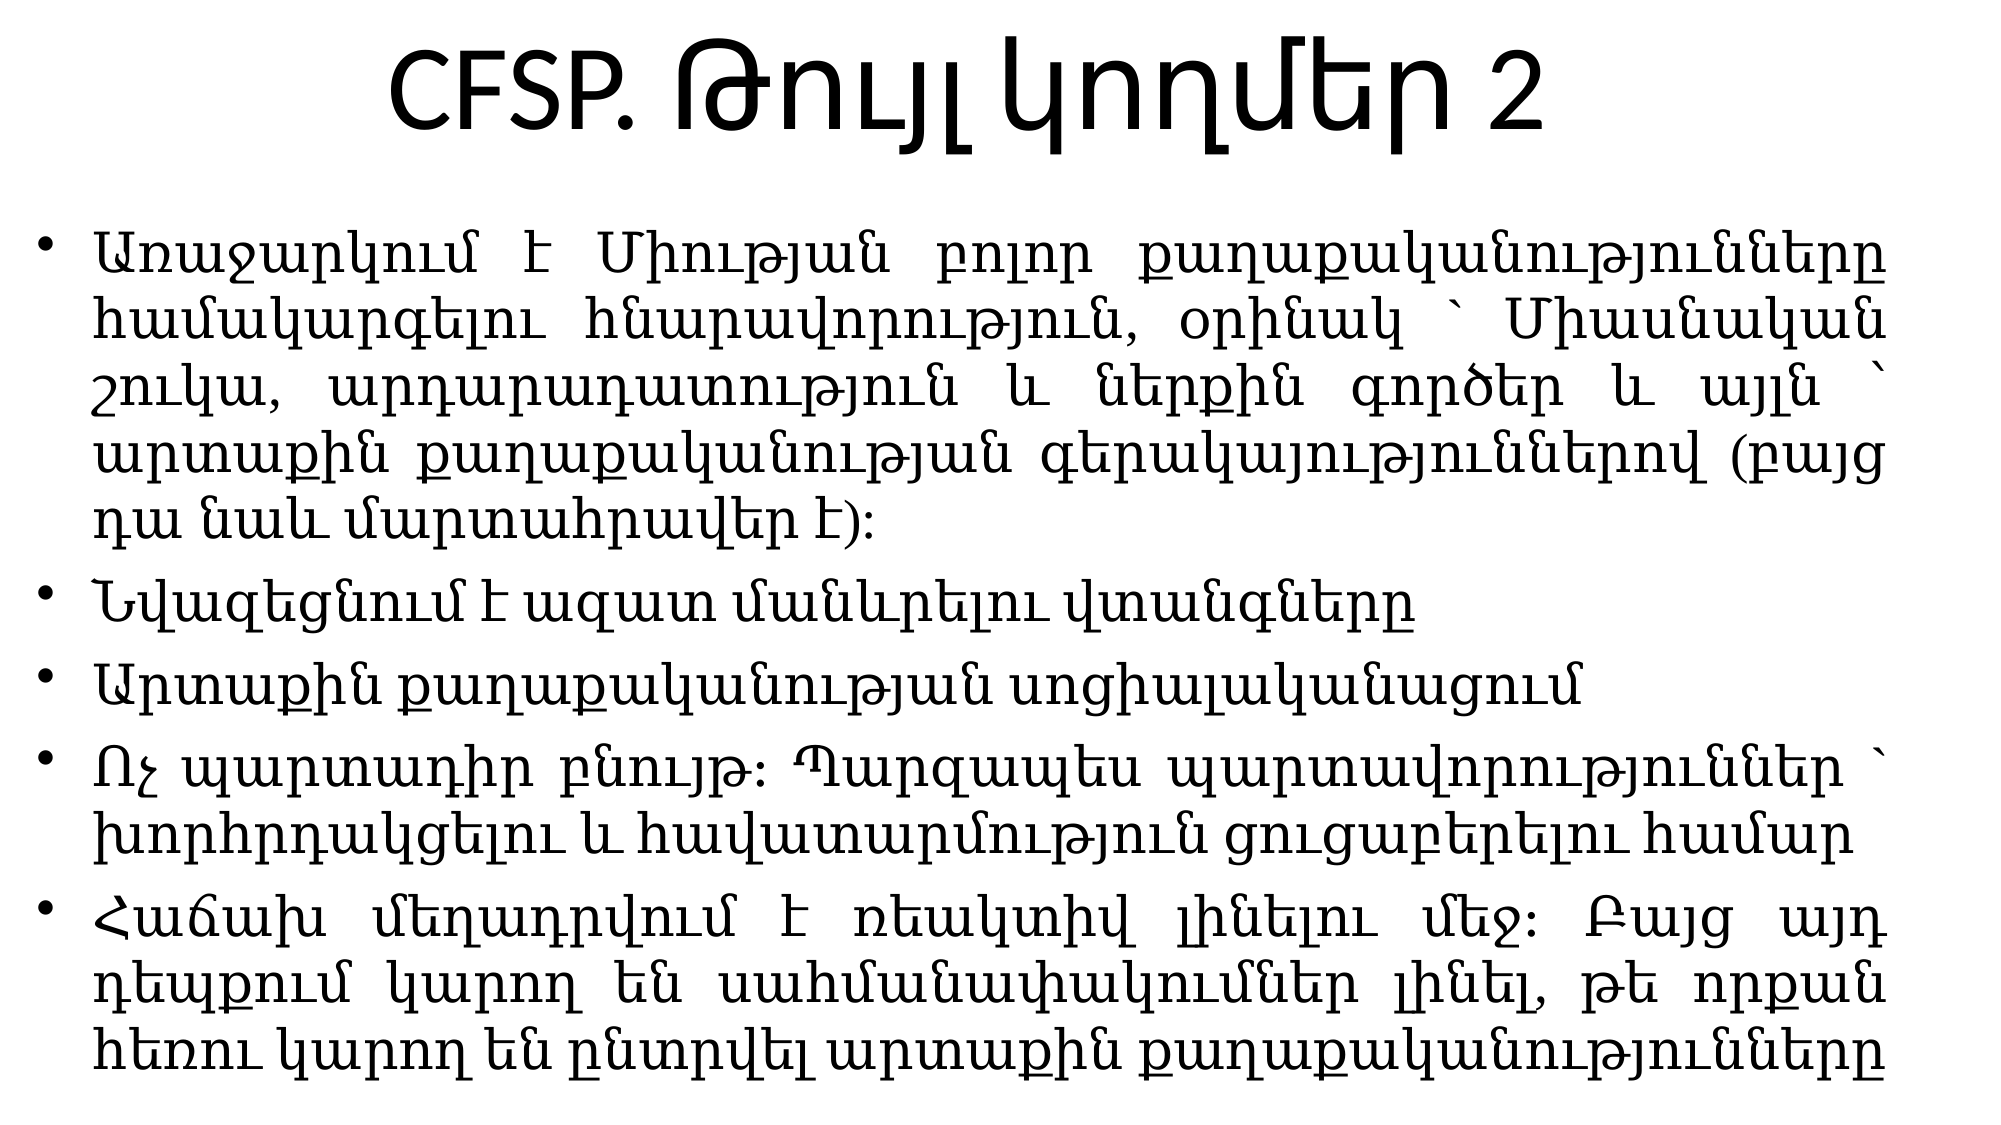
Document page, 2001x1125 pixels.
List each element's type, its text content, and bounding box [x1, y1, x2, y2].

text_box Առաջարկում է Միության բոլոր քաղաքականությունները համակարգելու հնարավորություն, օրինակ ` Միասնական շուկա, արդարադատություն և ներքին գործեր և այլն ՝ արտաքին քաղաքականության գերակայություններով (բայց դա նաև մարտահրավեր է): Նվազեցնում է ազատ մանևրելու վտանգները Արտաքին քաղաքականության սոցիալականացում Ոչ պարտադիր բնույթ։ Պարզապես պարտավորություններ ` խորհրդակցելու և հավատարմություն ցուցաբերելու համար Հաճախ մեղադրվում է ռեակտիվ լինելու մեջ։ Բայց այդ դեպքում կարող են սահմանափակումներ լինել, թե որքան հեռու կարող են ընտրվել արտաքին քաղաքականությունները [34, 214, 1899, 1081]
title CFSP. Թույլ կողմեր 2 [171, 0, 1762, 175]
